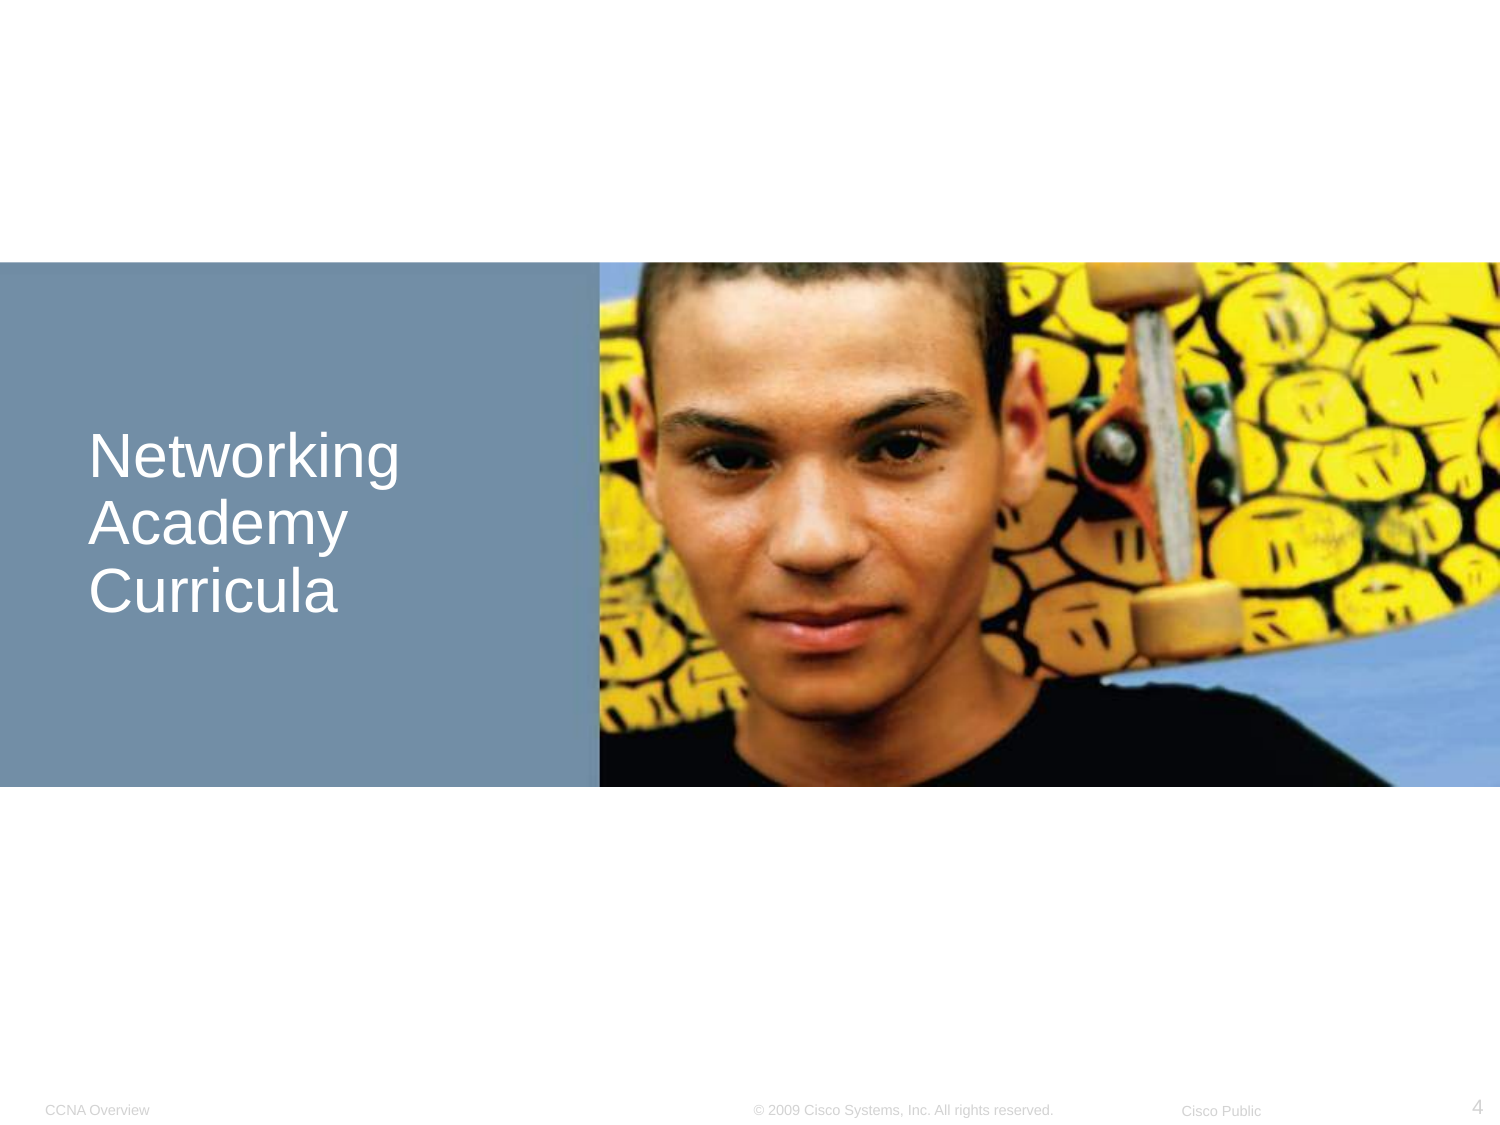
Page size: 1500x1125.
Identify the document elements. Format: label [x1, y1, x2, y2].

text_box [0, 0, 1500, 261]
picture [0, 262, 1500, 787]
